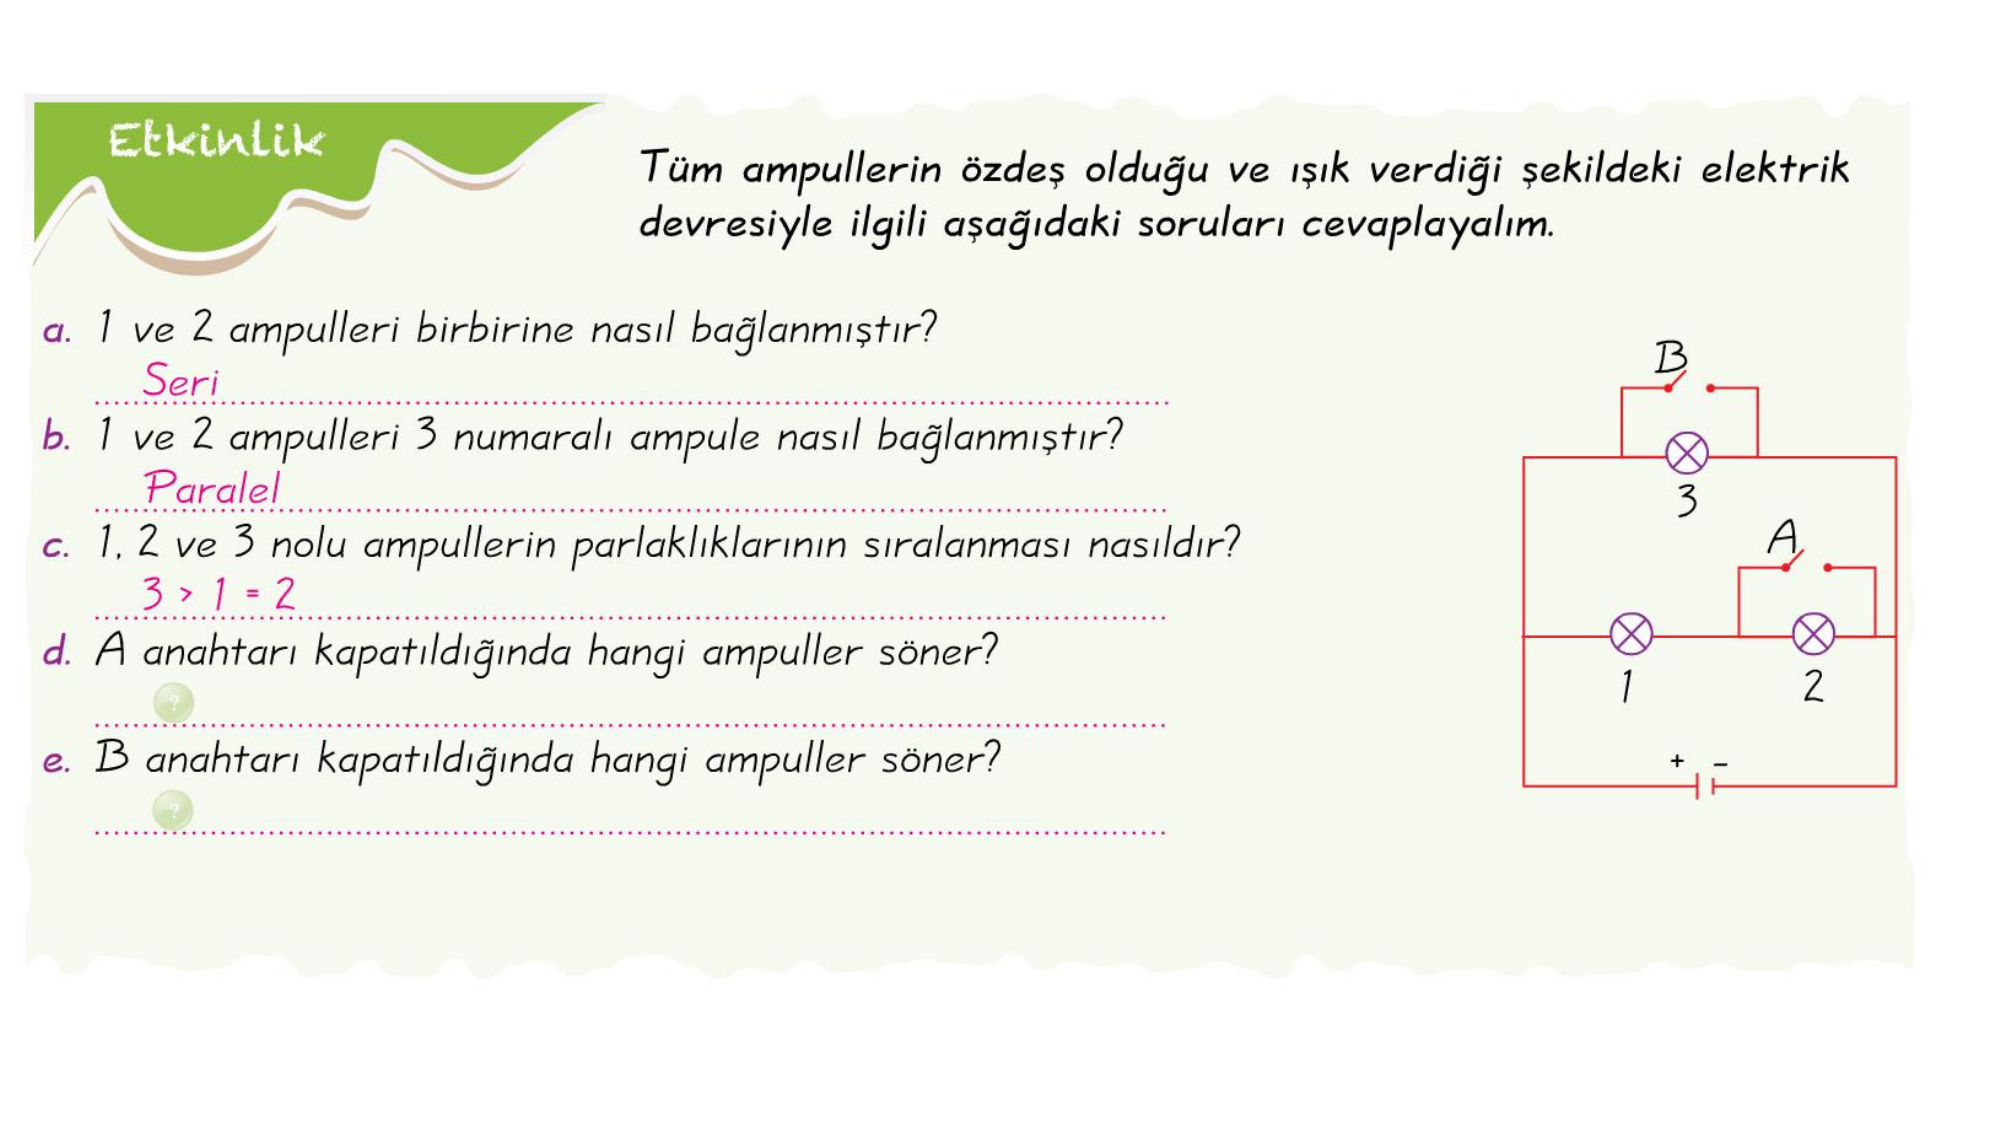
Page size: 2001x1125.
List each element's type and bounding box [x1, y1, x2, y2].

picture [0, 72, 2000, 1052]
